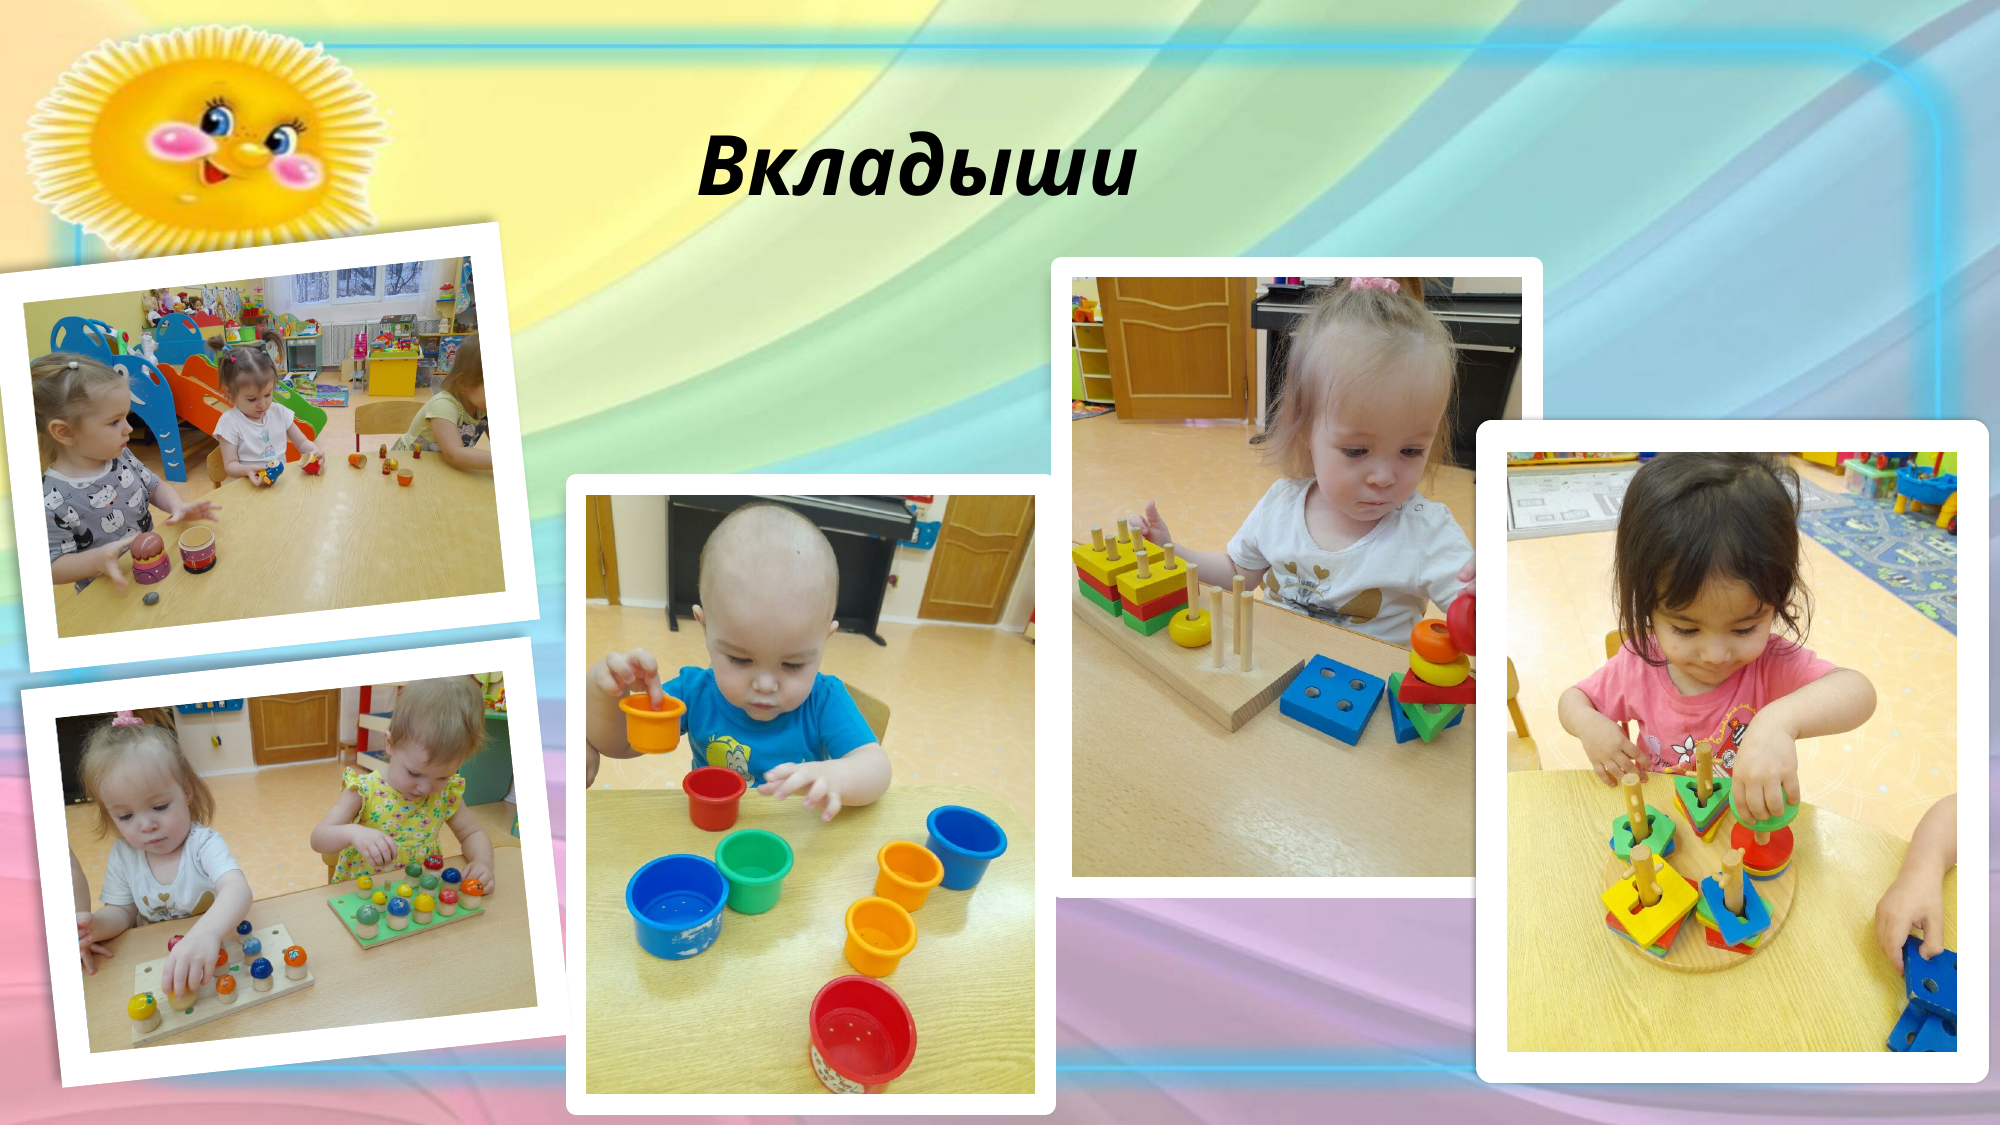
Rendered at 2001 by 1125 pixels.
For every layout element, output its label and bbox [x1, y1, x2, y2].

picture [71, 693, 522, 1031]
picture [39, 278, 490, 616]
picture [1071, 277, 1958, 1052]
picture [586, 495, 1035, 1094]
list [0, 0, 2000, 1125]
